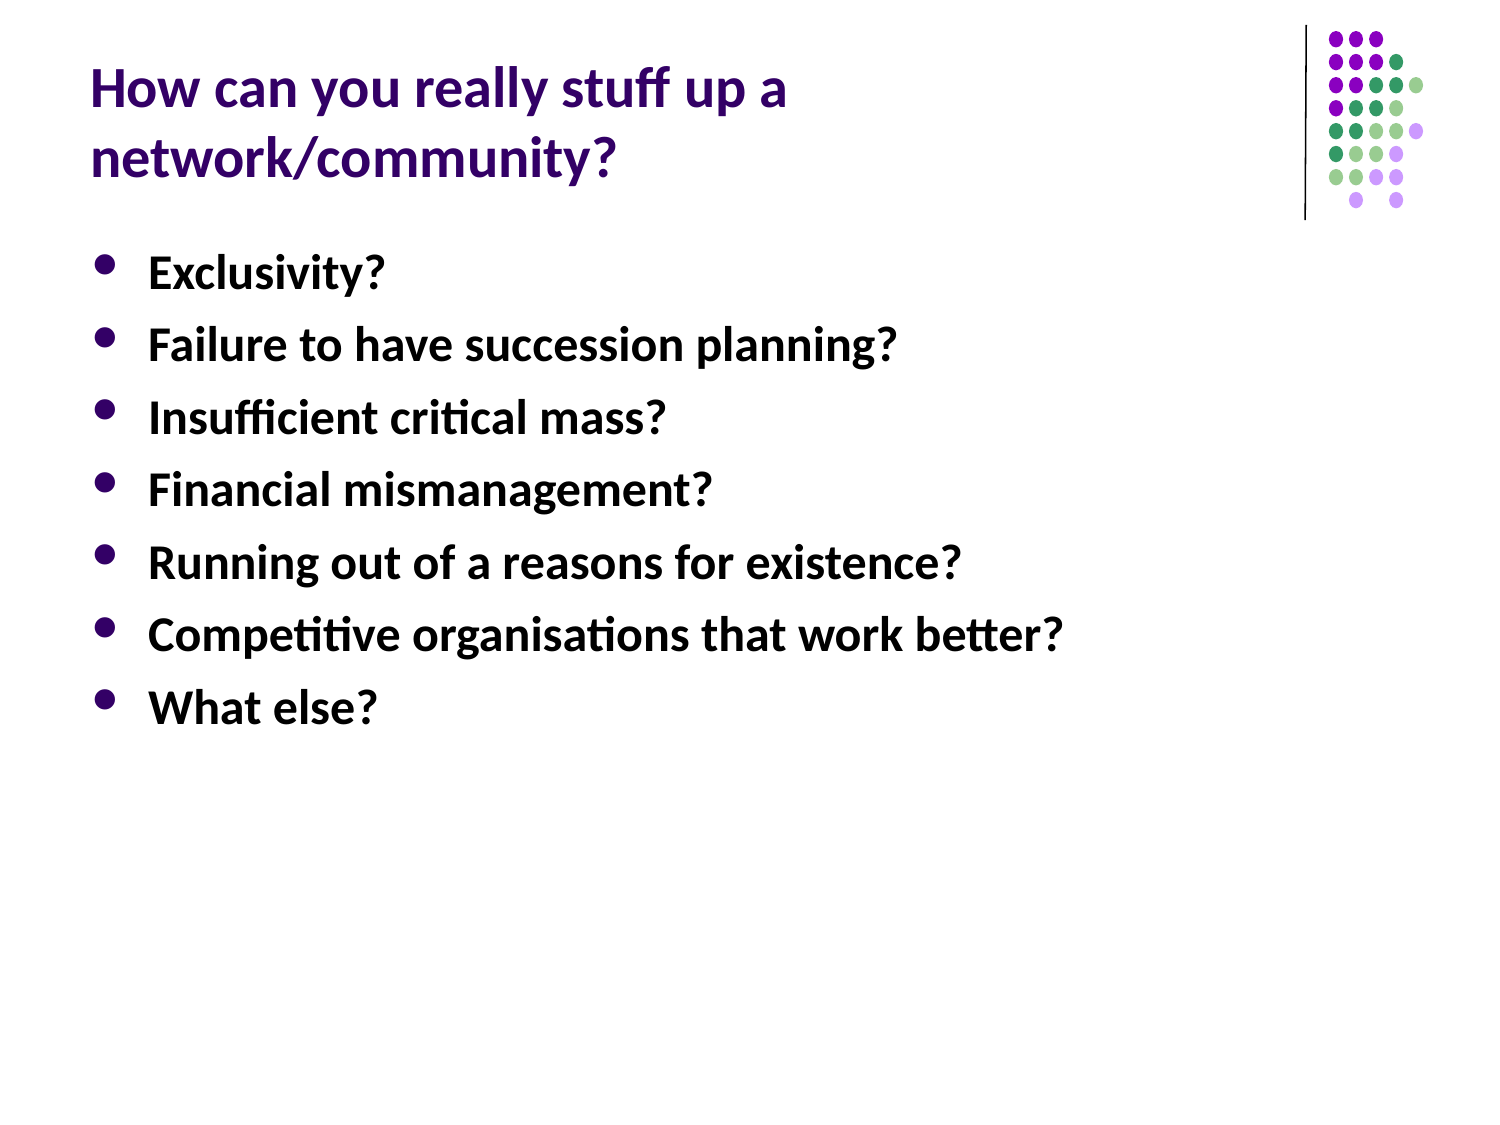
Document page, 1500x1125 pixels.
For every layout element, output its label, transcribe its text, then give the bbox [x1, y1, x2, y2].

title How can you really stuff up a network/community? [74, 19, 1313, 197]
list Exclusivity? Failure to have succession planning? Insufficient critical mass? Financial mismanagement? Running out of a reasons for existence? Competitive organisations that work better? What else? [76, 231, 1428, 1018]
